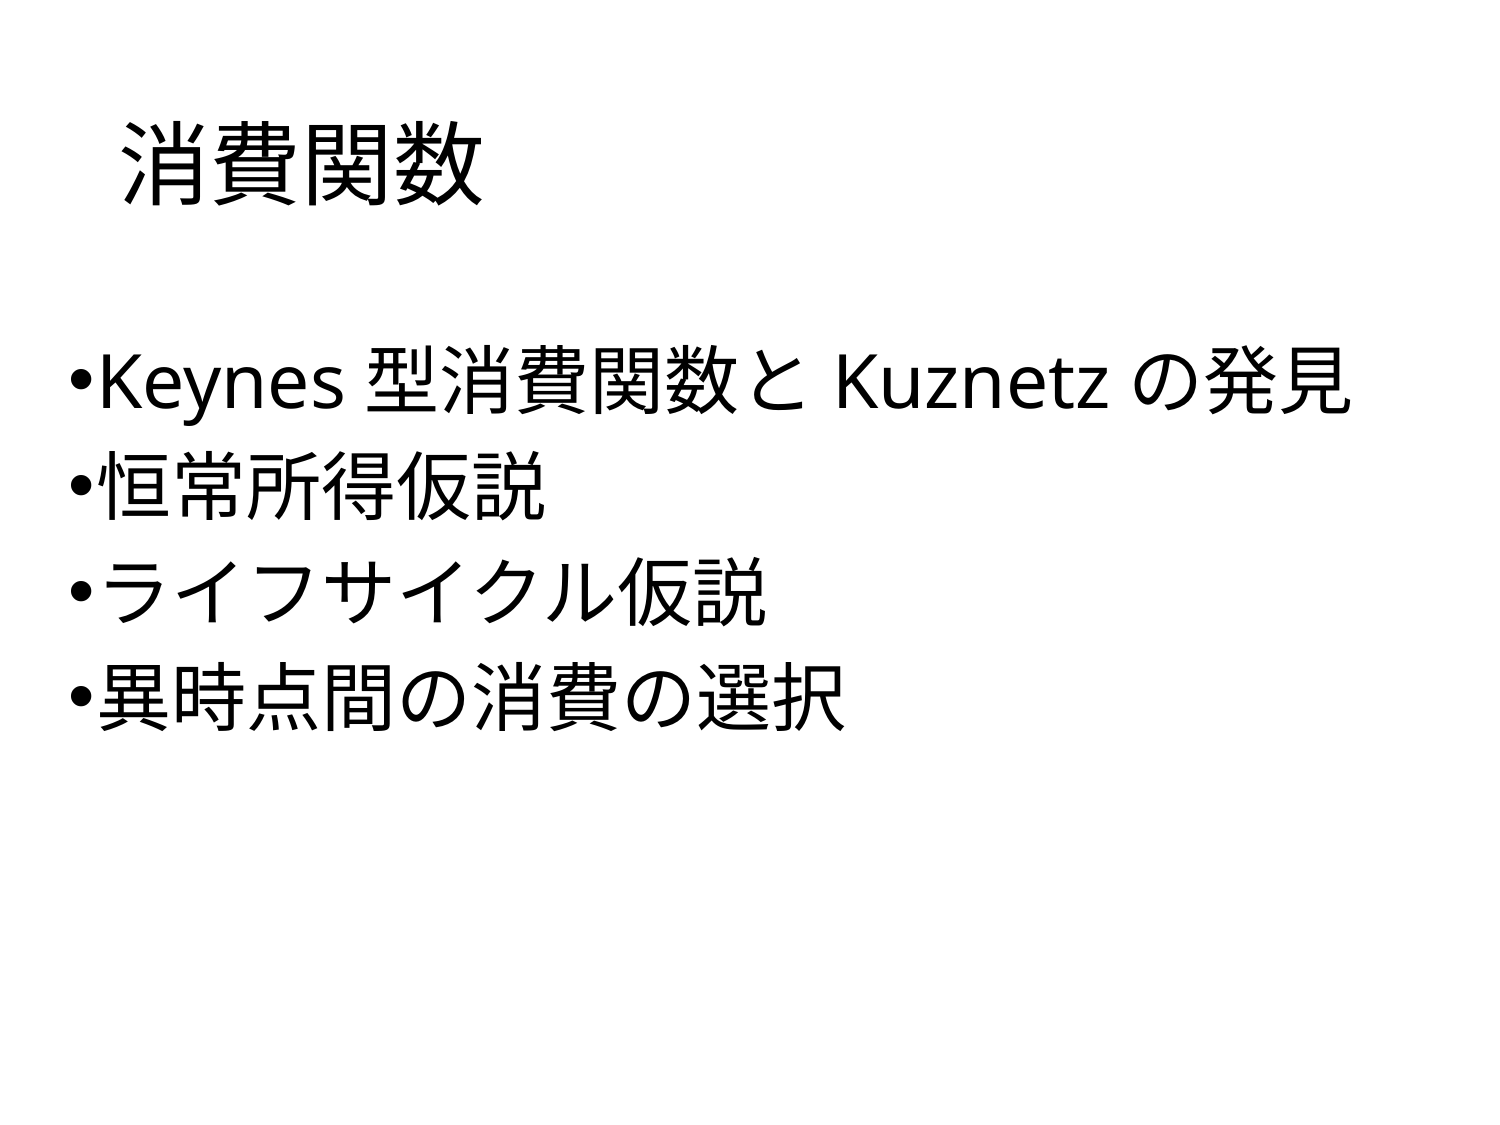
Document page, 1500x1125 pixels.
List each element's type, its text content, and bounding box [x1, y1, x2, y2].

list Keynes型消費関数とKuznetzの発見 恒常所得仮説 ライフサイクル仮説 異時点間の消費の選択 [53, 326, 1412, 1012]
title 消費関数 [103, 59, 1397, 278]
